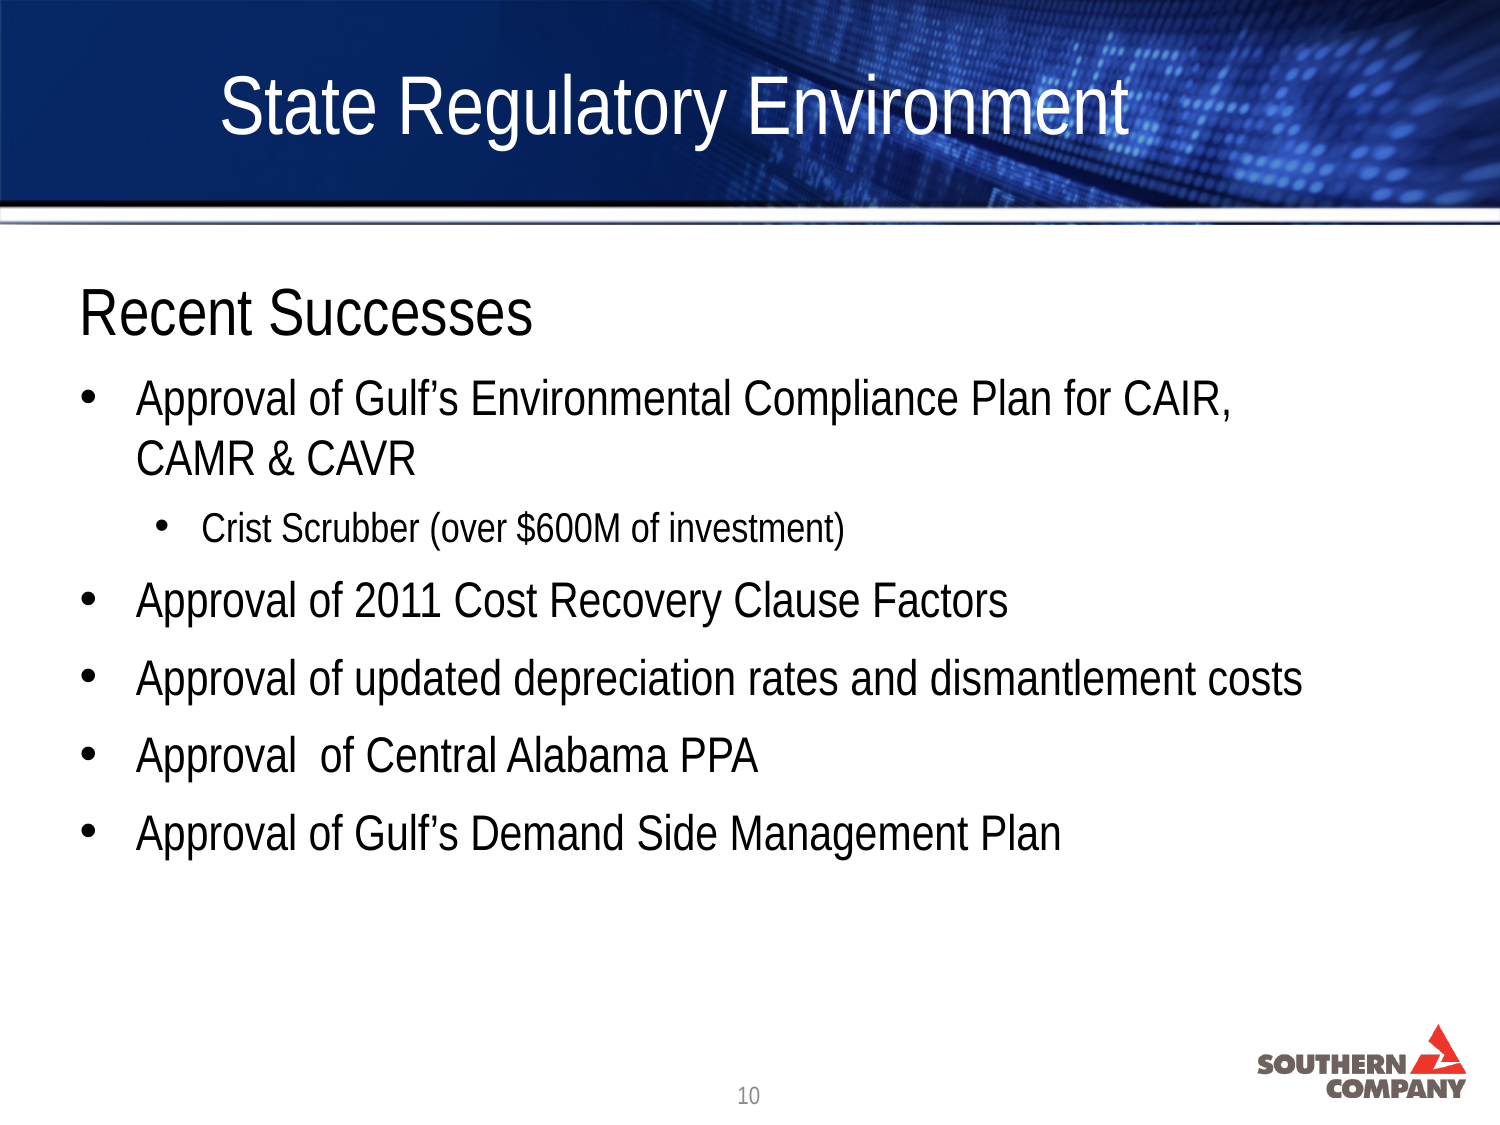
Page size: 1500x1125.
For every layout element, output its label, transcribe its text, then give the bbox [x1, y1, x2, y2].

title State Regulatory Environment [0, 7, 1351, 196]
slide_number 10 [573, 1065, 924, 1125]
picture [0, 0, 1500, 224]
list Recent Successes Approval of Gulf’s Environmental Compliance Plan for CAIR, CAMR & CAVR Crist Scrubber (over $600M of investment) Approval of 2011 Cost Recovery Clause Factors Approval of updated depreciation rates and dismantlement costs Approval of Central Alabama PPA Approval of Gulf’s Demand Side Management Plan [64, 260, 1365, 994]
picture [1257, 1024, 1466, 1098]
